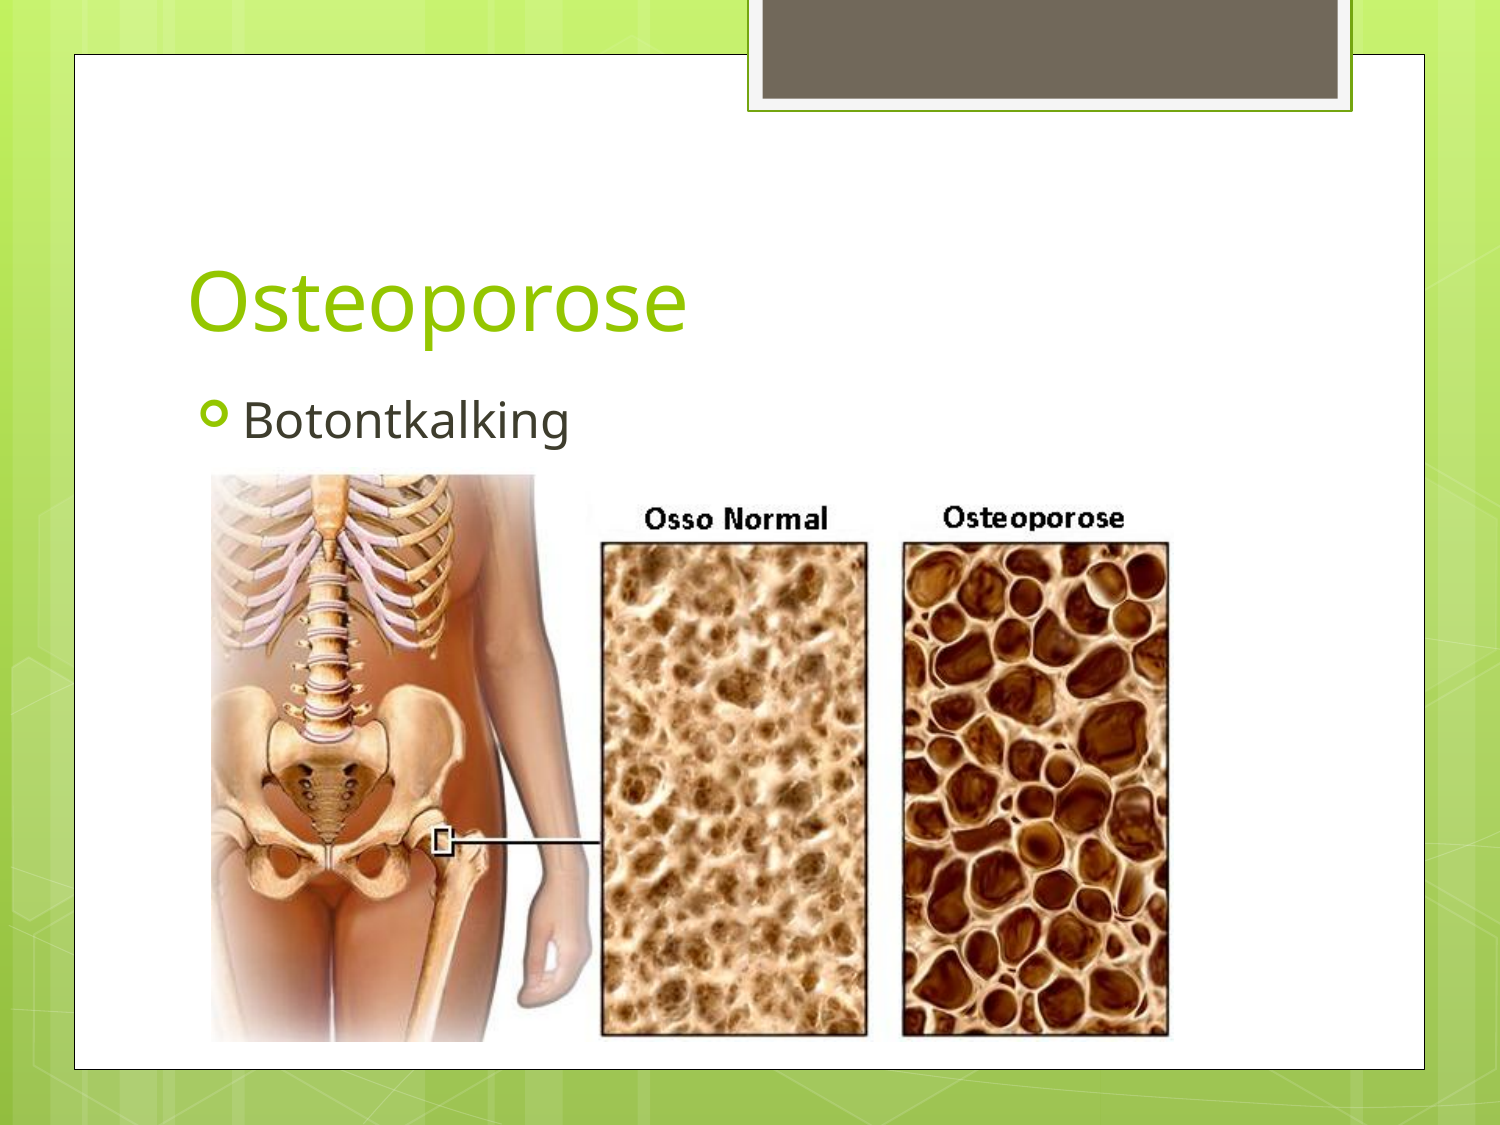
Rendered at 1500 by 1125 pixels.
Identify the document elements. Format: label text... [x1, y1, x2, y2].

list Botontkalking [171, 381, 1283, 492]
title Osteoporose [171, 168, 1324, 357]
picture [210, 467, 1174, 1042]
